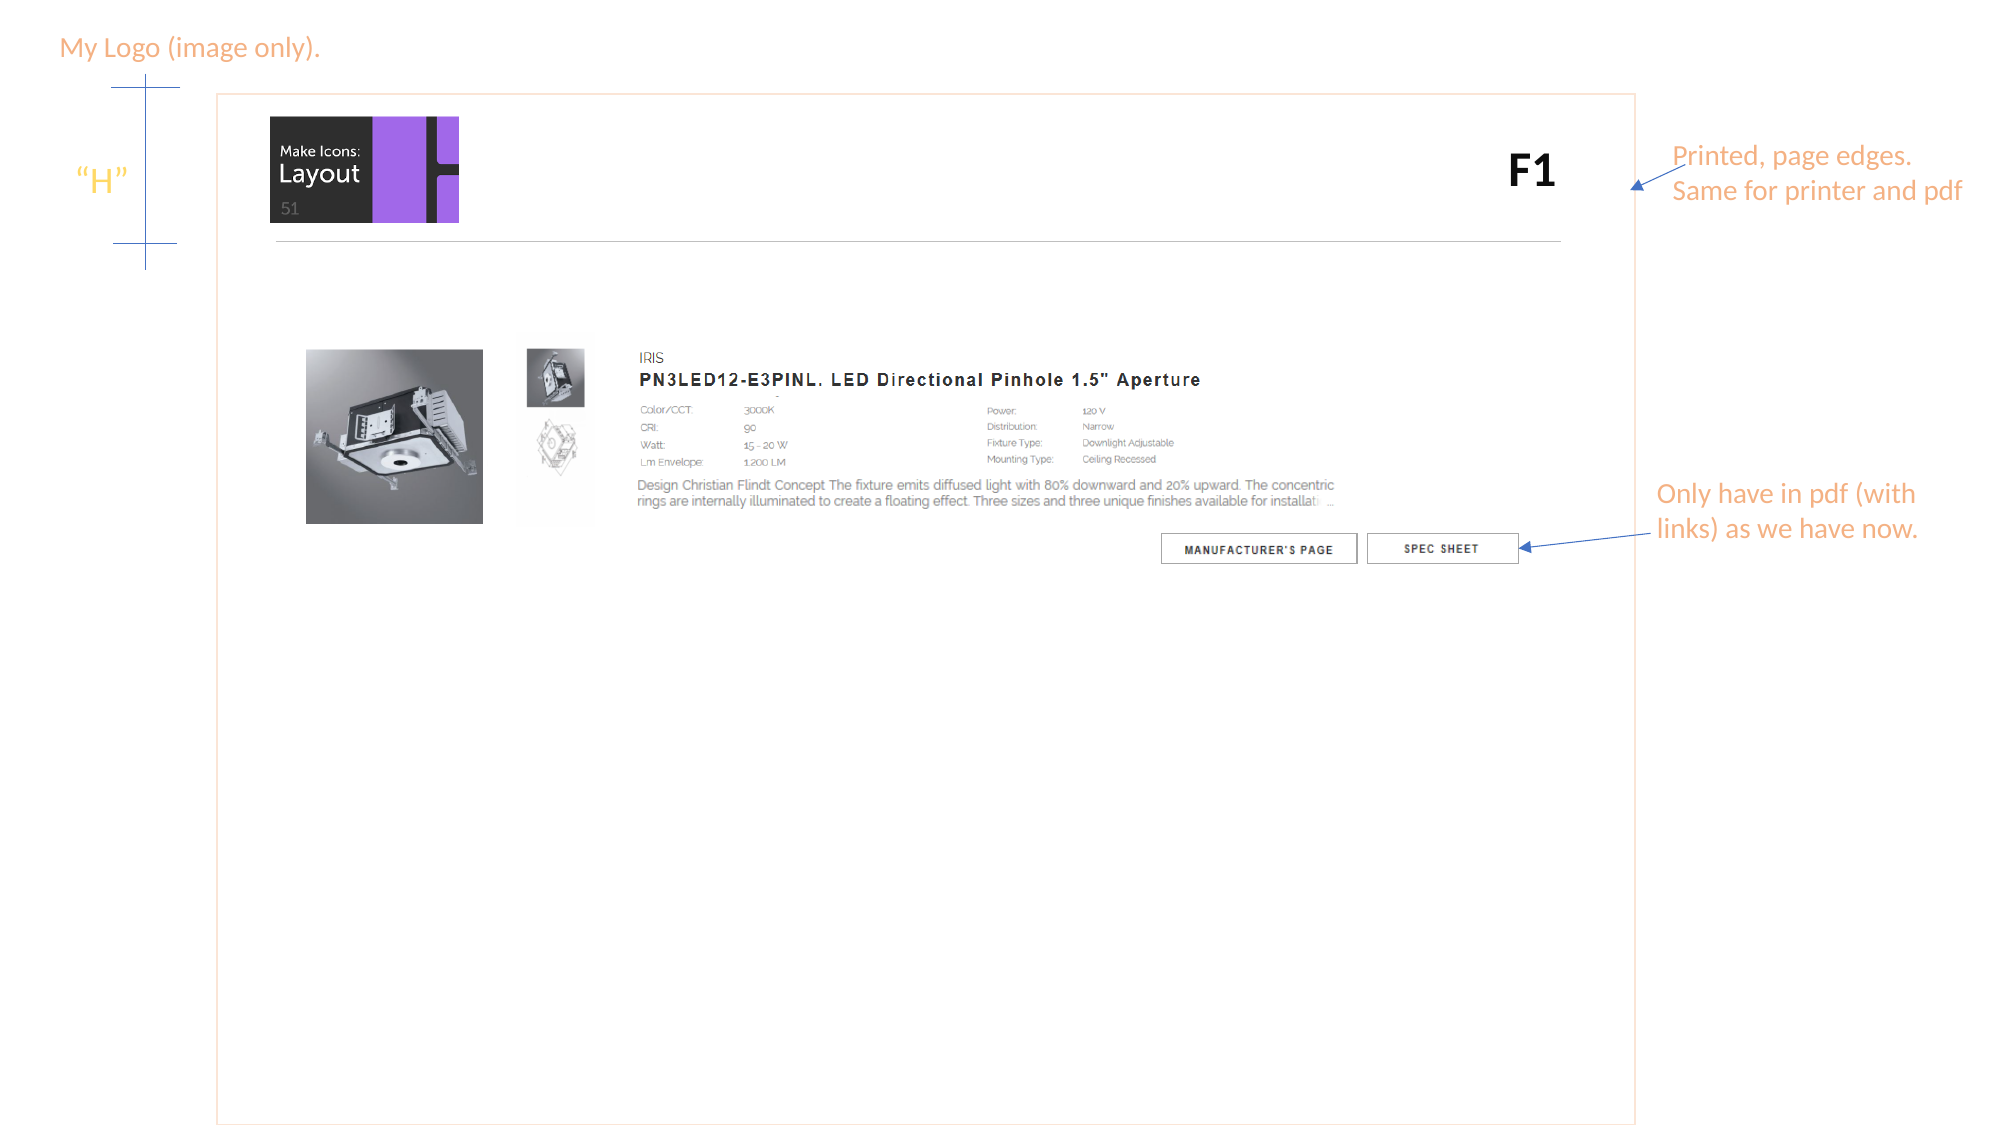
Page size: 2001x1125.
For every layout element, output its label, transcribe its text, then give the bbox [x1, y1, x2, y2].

text_box Only have in pdf (with links) as we have now. [1642, 466, 1985, 552]
text_box F1 [1493, 128, 1676, 204]
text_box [1630, 164, 1686, 191]
text_box [216, 93, 1636, 1125]
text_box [1518, 533, 1651, 549]
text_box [44, 20, 462, 271]
picture [275, 302, 1485, 560]
text_box Printed, page edges. Same for printer and pdf [1657, 128, 1984, 214]
